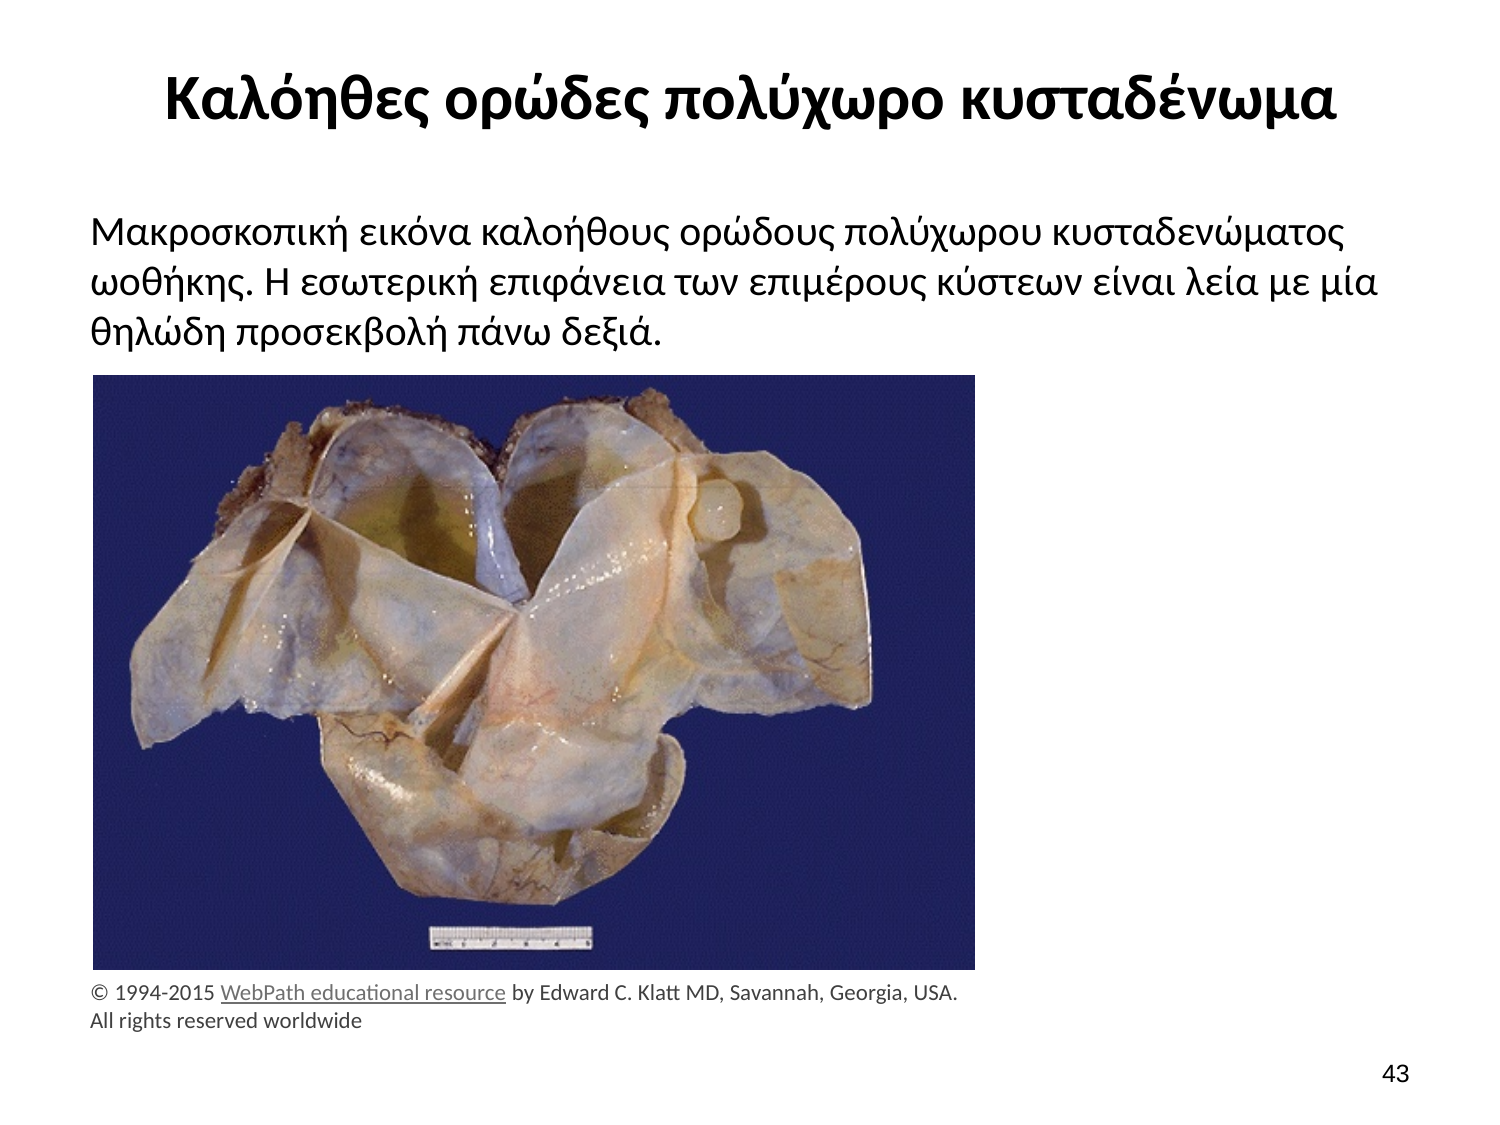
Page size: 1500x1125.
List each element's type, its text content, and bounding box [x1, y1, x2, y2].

picture [92, 375, 975, 970]
text_box © 1994-2015 WebPath educational resource by Edward C. Klatt MD, Savannah, Georgia, USA. All rights reserved worldwide [75, 970, 996, 1041]
list Mακροσκοπική εικόνα καλοήθους ορώδους πολύχωρου κυσταδενώματος ωοθήκης. Η εσωτερική επιφάνεια των επιμέρους κύστεων είναι λεία με μία θηλώδη προσεκβολή πάνω δεξιά. [75, 196, 1425, 1024]
slide_number 42 [1074, 1042, 1425, 1103]
title Καλόηθες ορώδες πολύχωρο κυσταδένωμα [76, 19, 1427, 169]
